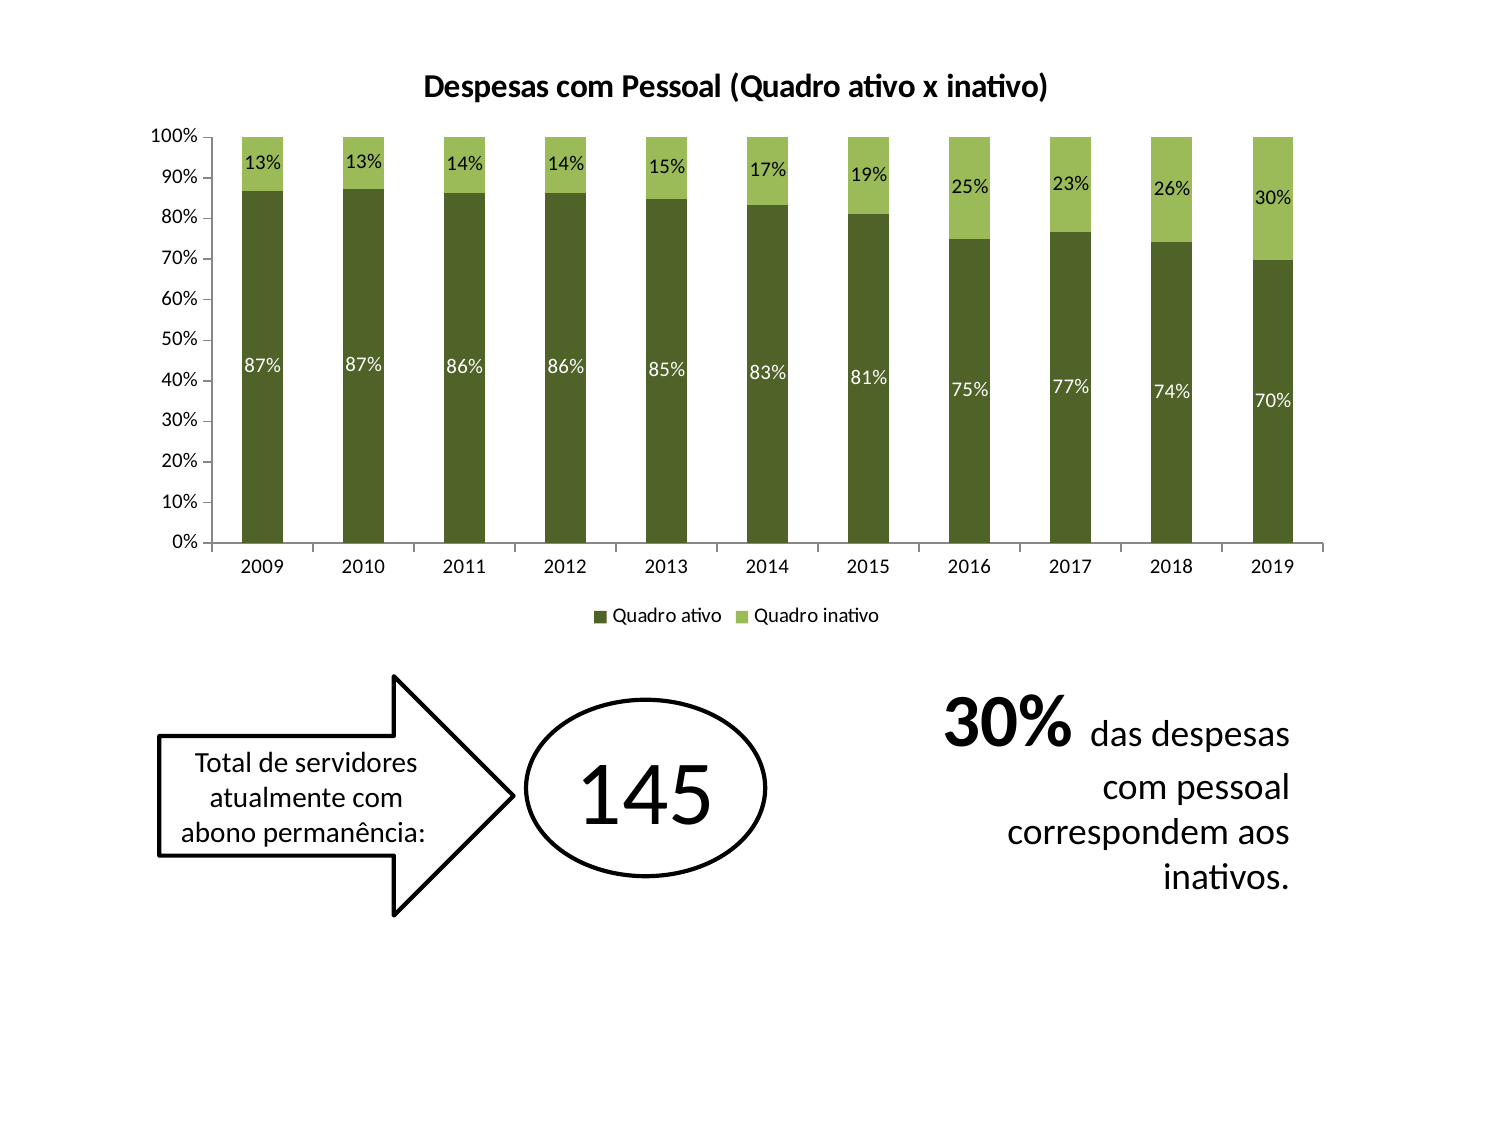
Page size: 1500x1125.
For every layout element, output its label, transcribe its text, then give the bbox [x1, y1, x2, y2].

text_box 30% das despesas com pessoal correspondem aos inativos. [891, 664, 1306, 905]
chart [125, 42, 1348, 634]
text_box Total de servidores atualmente com abono permanência: [157, 674, 516, 918]
text_box 145 [523, 697, 768, 879]
